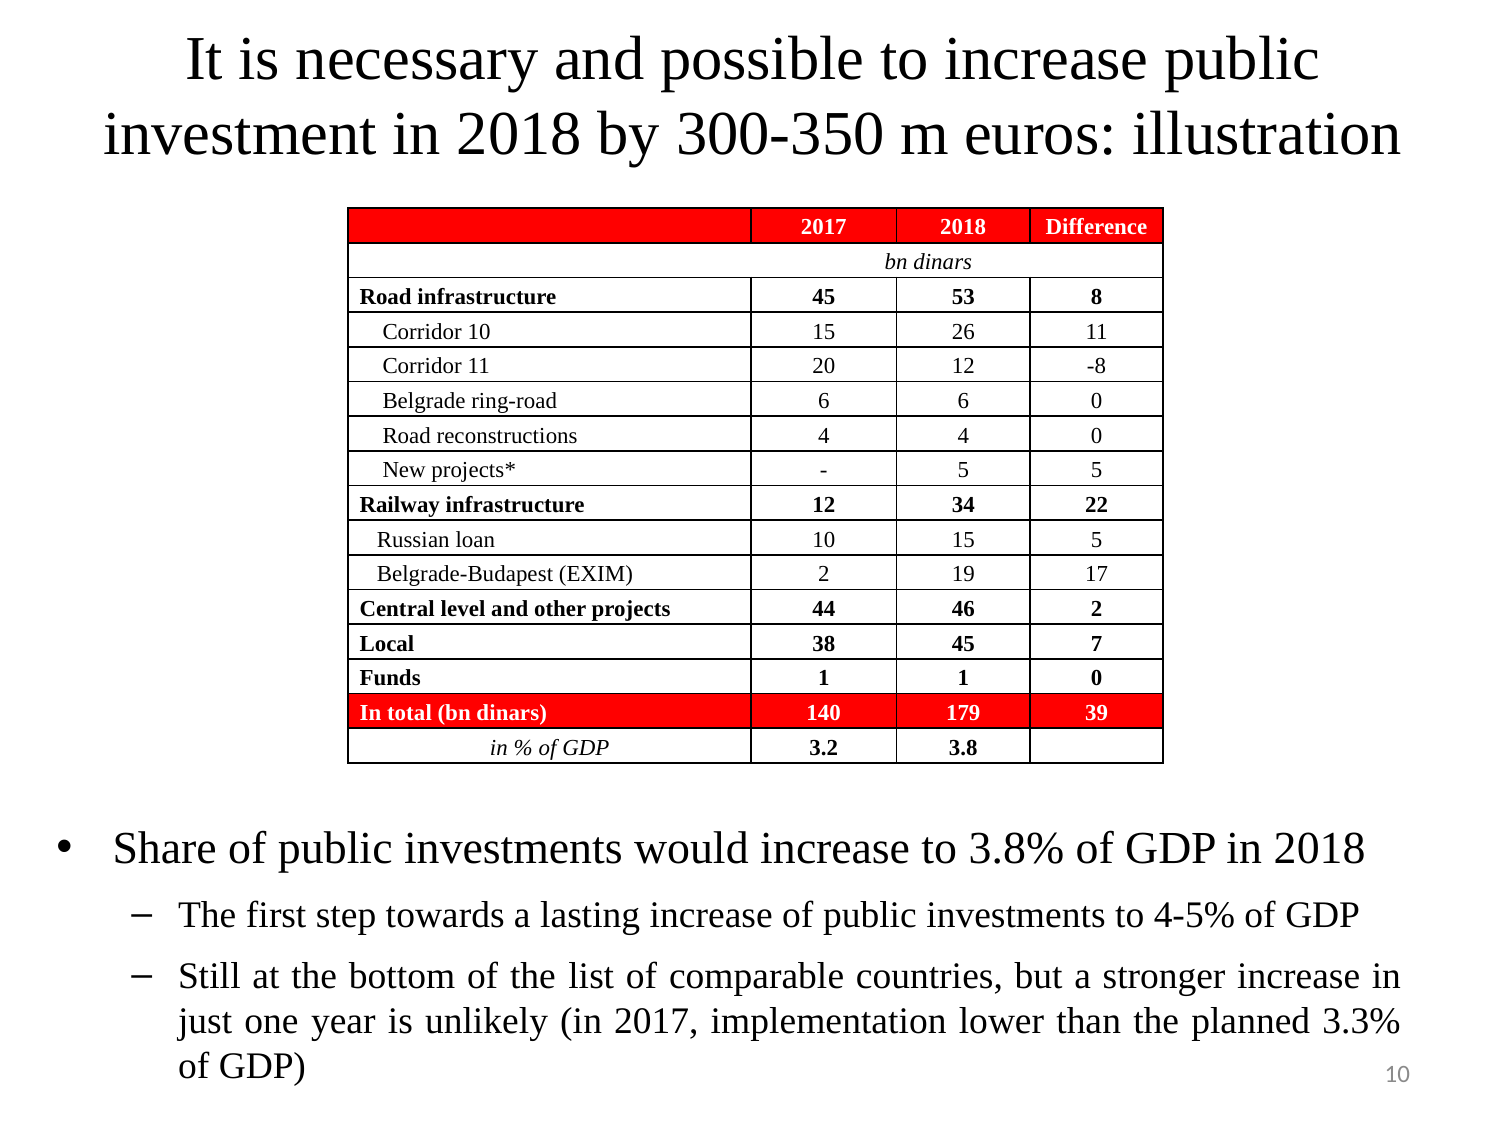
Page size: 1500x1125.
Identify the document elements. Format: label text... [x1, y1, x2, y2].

table_cell 44 [752, 590, 896, 623]
table_cell 53 [897, 278, 1029, 311]
table_cell 12 [897, 348, 1029, 381]
table_cell 1 [897, 660, 1029, 693]
table_cell 0 [1031, 417, 1162, 450]
table_cell Corridor 10 [349, 313, 750, 346]
list Share of public investments would increase to 3.8% of GDP in 2018 The first step towards a lasting increase of public investments to 4-5% of GDP Still at the bottom of the list of comparable countries, but a stronger increase in just one year is unlikely (in 2017, implementation lower than the planned 3.3% of GDP) [41, 810, 1418, 1094]
table_cell 5 [1031, 452, 1162, 485]
table_cell 2 [1031, 590, 1162, 623]
table_cell -8 [1031, 348, 1162, 381]
table_cell [1031, 729, 1162, 762]
table_cell 39 [1031, 694, 1162, 727]
table_cell Funds [349, 660, 750, 693]
table_header 2018 [897, 209, 1029, 242]
table_cell - [752, 452, 896, 485]
table_cell Central level and other projects [349, 590, 750, 623]
table_cell 5 [897, 452, 1029, 485]
table_cell New projects* [349, 452, 750, 485]
table_cell 5 [1031, 521, 1162, 554]
table_cell 3.2 [752, 729, 896, 762]
table_cell 140 [752, 694, 896, 727]
table_cell 45 [752, 278, 896, 311]
table_cell 12 [752, 486, 896, 519]
table_cell Corridor 11 [349, 348, 750, 381]
table_cell 22 [1031, 486, 1162, 519]
table_header 2017 [752, 209, 896, 242]
table_cell 38 [752, 625, 896, 658]
table_cell bn dinars [349, 244, 1162, 277]
table_cell 179 [897, 694, 1029, 727]
table_cell 6 [752, 382, 896, 415]
table_cell 26 [897, 313, 1029, 346]
table_cell 0 [1031, 382, 1162, 415]
table_cell 15 [752, 313, 896, 346]
table_cell 46 [897, 590, 1029, 623]
table_cell 11 [1031, 313, 1162, 346]
table_header Difference [1031, 209, 1162, 242]
table_cell 7 [1031, 625, 1162, 658]
table_cell 0 [1031, 660, 1162, 693]
table_cell 45 [897, 625, 1029, 658]
table_cell 2 [752, 556, 896, 589]
table_cell 20 [752, 348, 896, 381]
table_cell 19 [897, 556, 1029, 589]
table_cell 8 [1031, 278, 1162, 311]
table_cell Russian loan [349, 521, 750, 554]
table_cell 3.8 [897, 729, 1029, 762]
table_cell 4 [752, 417, 896, 450]
table_header [349, 209, 750, 242]
table_cell 10 [752, 521, 896, 554]
slide_number 10 [1074, 1042, 1425, 1103]
table_cell 17 [1031, 556, 1162, 589]
title It is necessary and possible to increase public investment in 2018 by 300-350 m euros: illustration [29, 23, 1477, 161]
table_cell Road infrastructure [349, 278, 750, 311]
table_cell 1 [752, 660, 896, 693]
table_cell 6 [897, 382, 1029, 415]
table_cell 4 [897, 417, 1029, 450]
table_cell Belgrade ring-road [349, 382, 750, 415]
table_cell Railway infrastructure [349, 486, 750, 519]
table_cell Belgrade-Budapest (EXIM) [349, 556, 750, 589]
table_cell In total (bn dinars) [349, 694, 750, 727]
table_cell in % of GDP [349, 729, 750, 762]
table_cell 15 [897, 521, 1029, 554]
table_cell 34 [897, 486, 1029, 519]
table_cell Road reconstructions [349, 417, 750, 450]
table_cell Local [349, 625, 750, 658]
